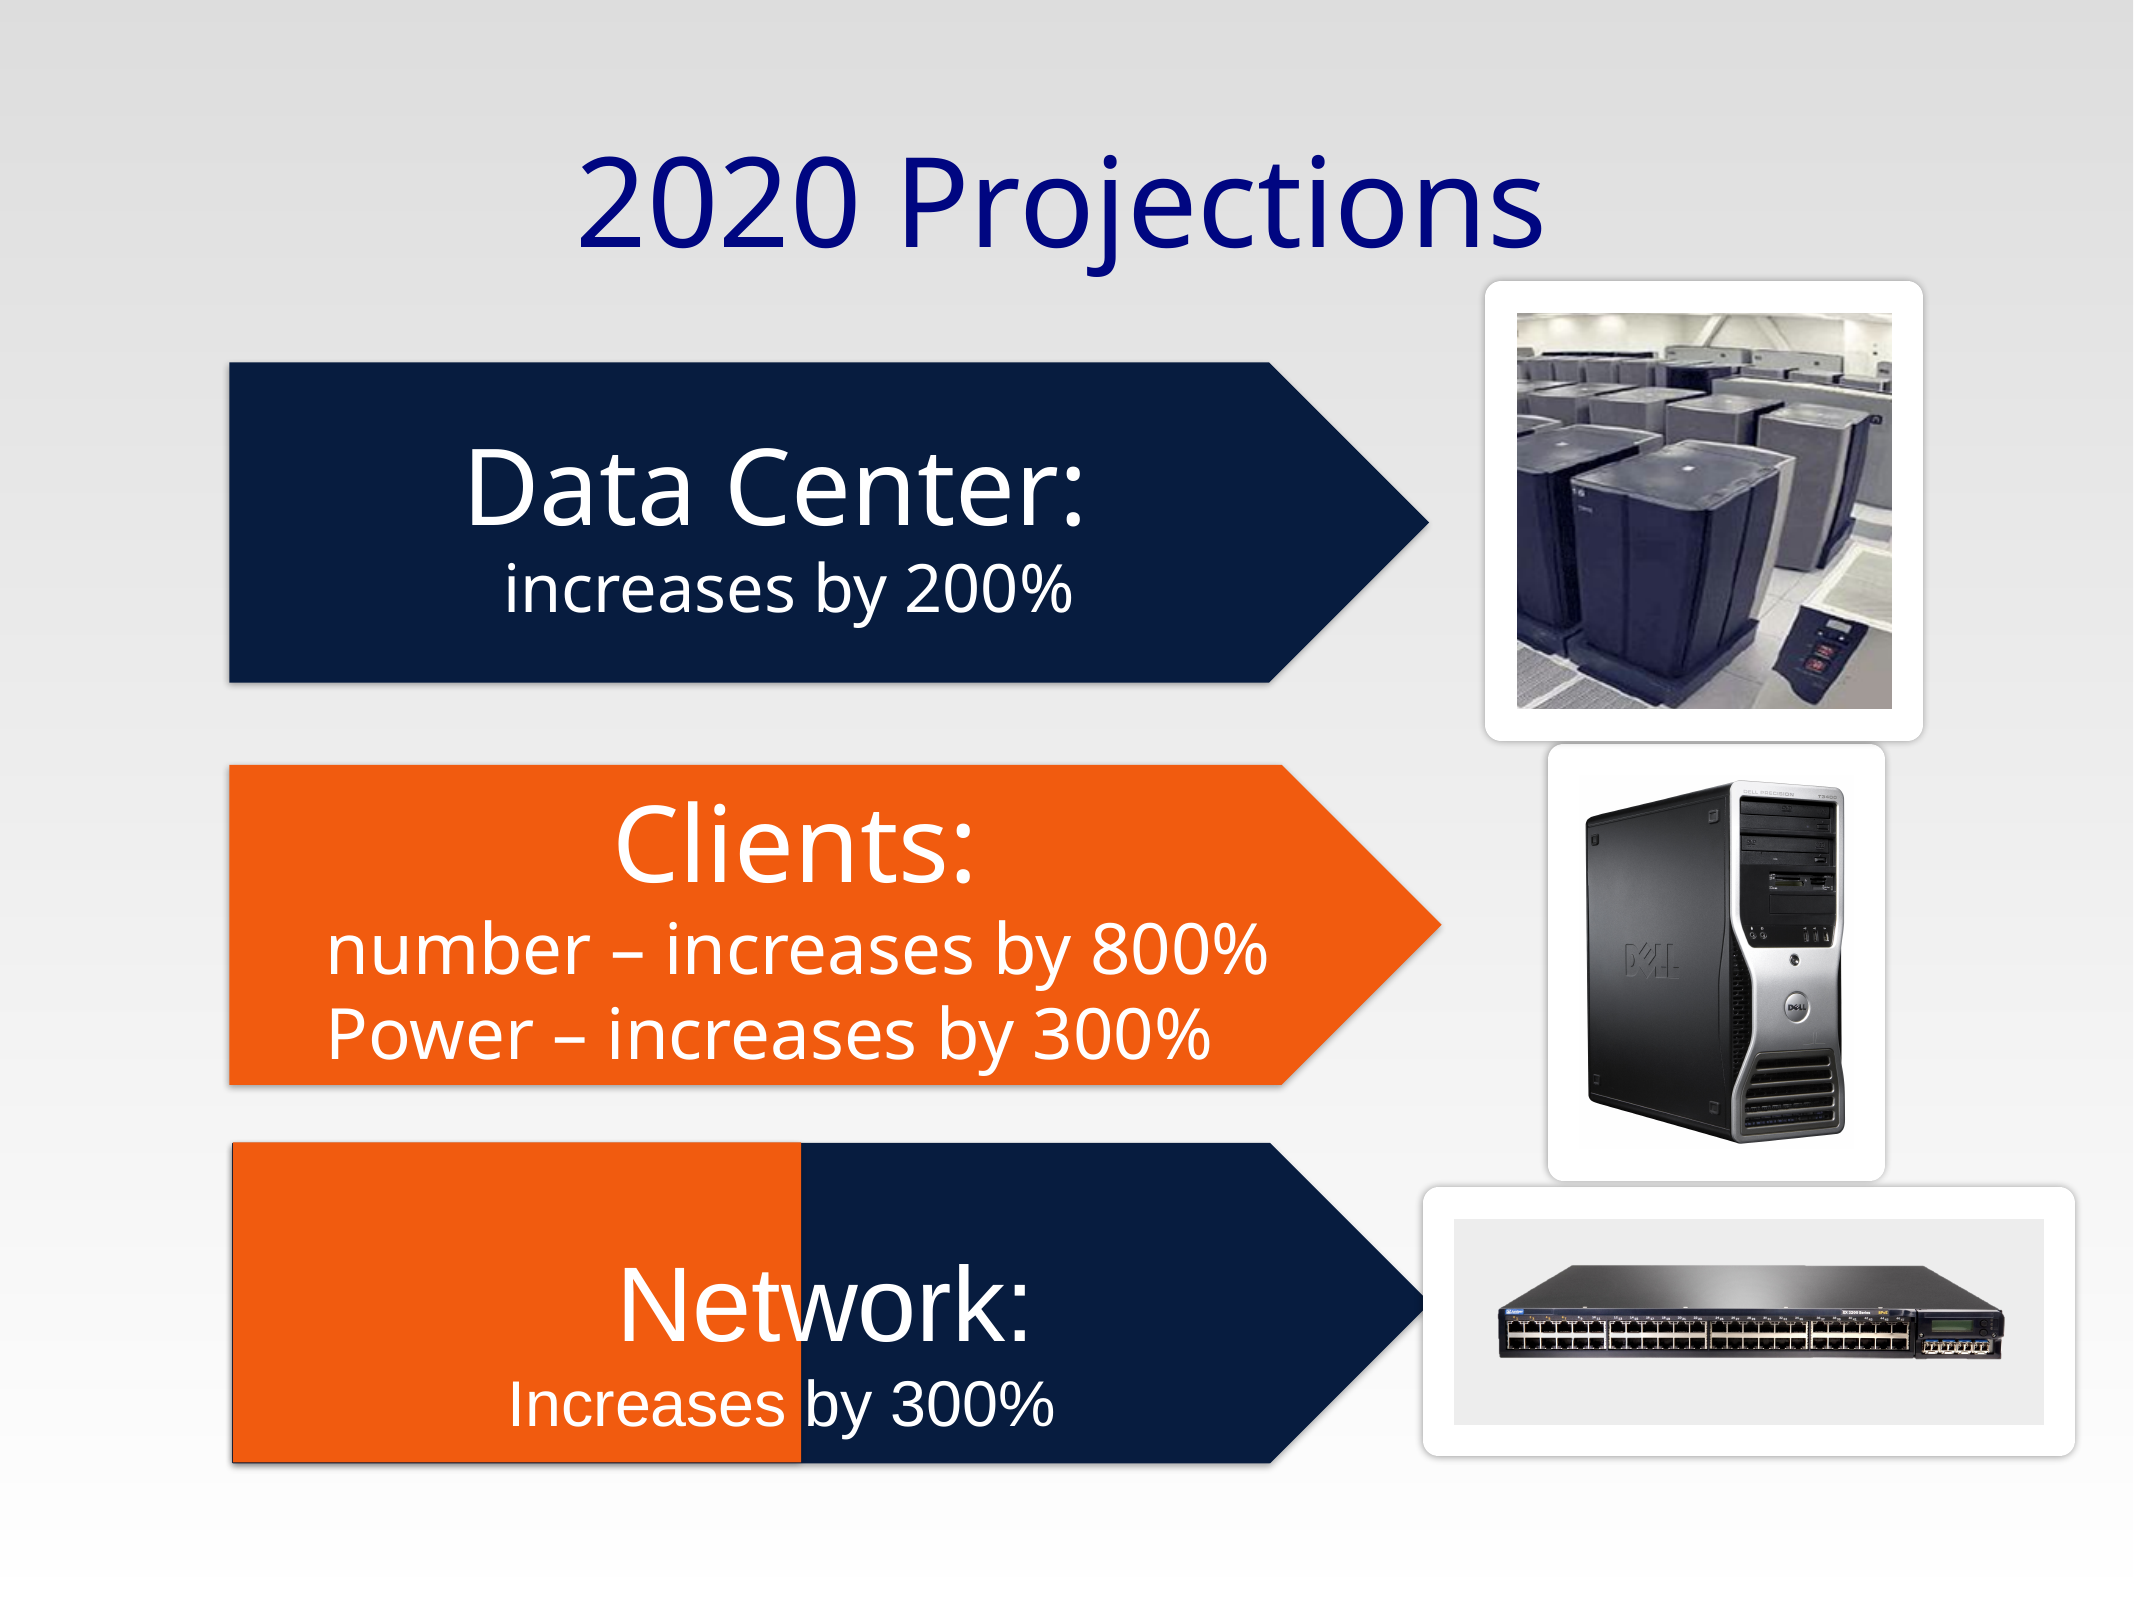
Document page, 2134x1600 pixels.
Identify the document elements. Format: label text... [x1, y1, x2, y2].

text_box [229, 764, 1855, 1150]
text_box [232, 1142, 2044, 1463]
title 2020 Projections [105, 21, 2028, 374]
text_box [229, 312, 1892, 710]
